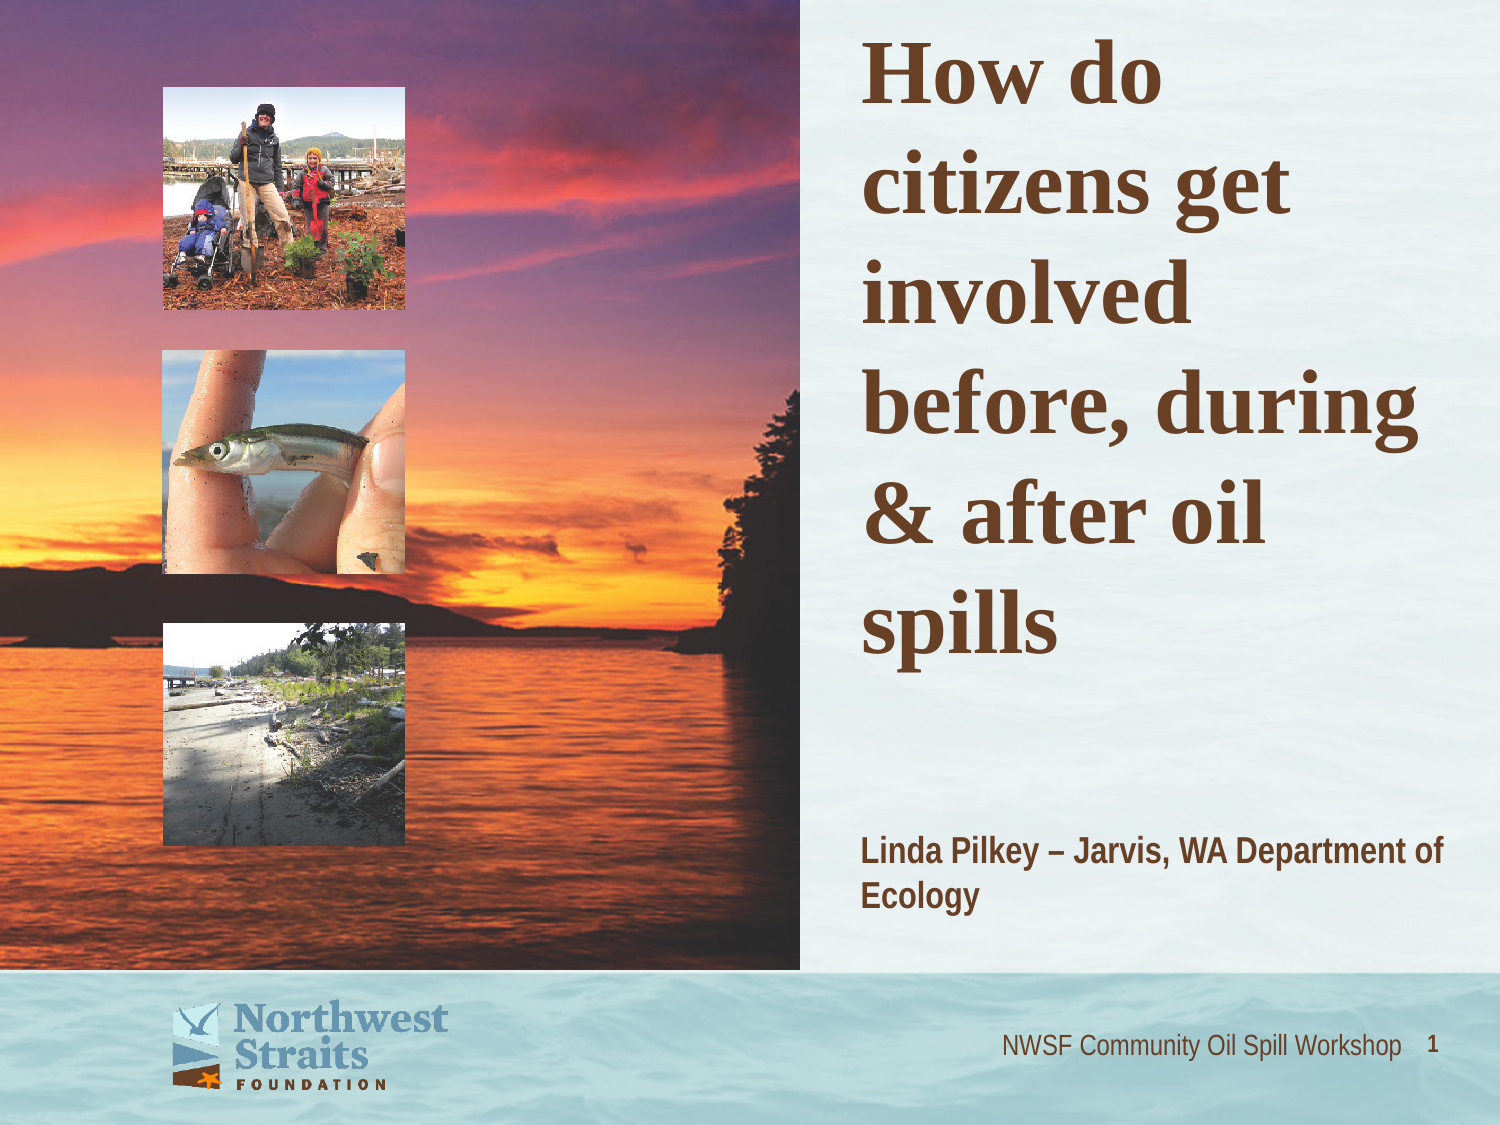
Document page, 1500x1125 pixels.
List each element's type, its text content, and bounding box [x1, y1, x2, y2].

picture [0, 0, 1500, 1125]
text_box How do citizens get involved before, during & after oil spills [845, 0, 1490, 684]
slide_number 1 [1412, 1012, 1500, 1073]
text_box NWSF Community Oil Spill Workshop [971, 987, 1418, 1101]
text_box Linda Pilkey – Jarvis, WA Department of Ecology [845, 818, 1459, 924]
